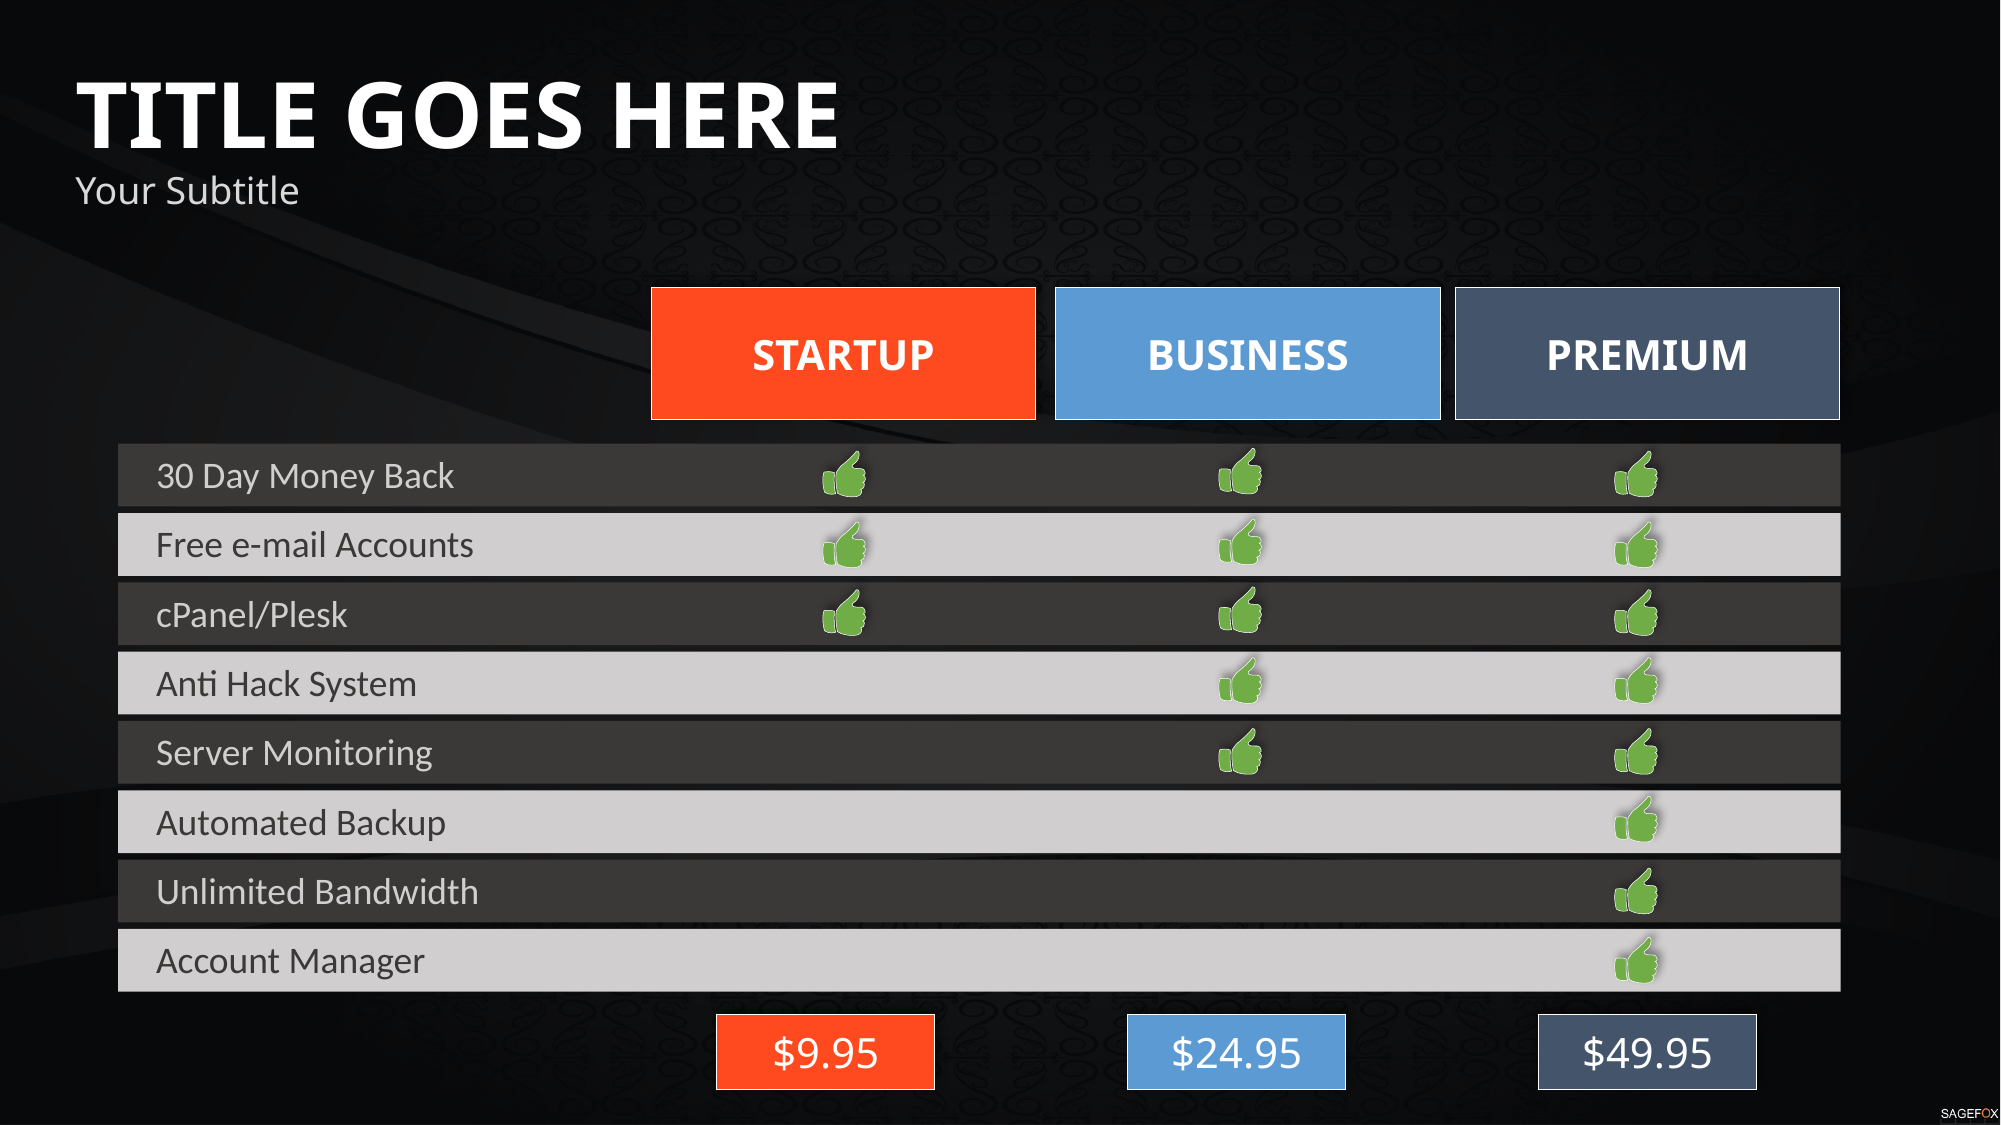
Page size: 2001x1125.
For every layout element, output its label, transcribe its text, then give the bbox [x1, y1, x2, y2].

text_box $49.95 [1538, 1013, 1758, 1090]
text_box BUSINESS [1055, 287, 1441, 421]
text_box PREMIUM [1454, 287, 1841, 421]
text_box $9.95 [716, 1013, 936, 1090]
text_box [118, 720, 1841, 784]
picture [0, 0, 2001, 1125]
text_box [118, 859, 1841, 923]
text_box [118, 651, 1841, 715]
text_box $24.95 [1127, 1013, 1347, 1090]
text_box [118, 512, 1841, 576]
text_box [118, 443, 1841, 507]
text_box STARTUP [650, 287, 1037, 421]
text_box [118, 928, 1841, 992]
text_box TITLE GOES HERE Your Subtitle [60, 49, 1036, 220]
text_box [118, 790, 1841, 854]
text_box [118, 582, 1841, 646]
